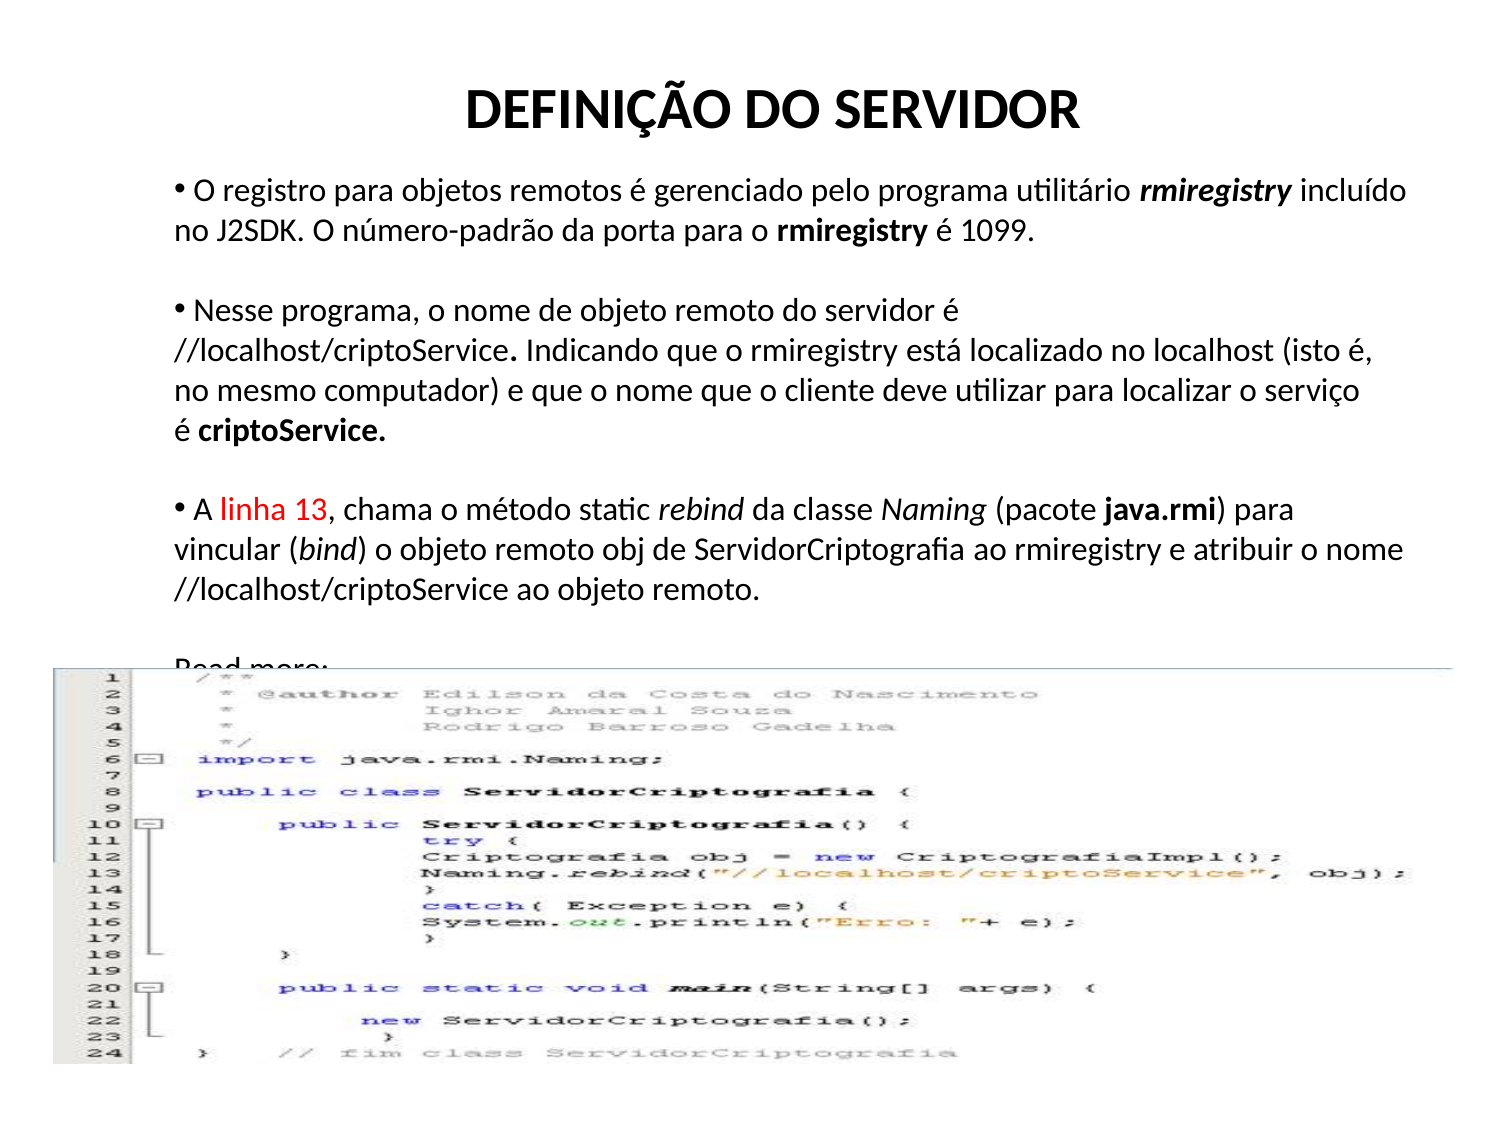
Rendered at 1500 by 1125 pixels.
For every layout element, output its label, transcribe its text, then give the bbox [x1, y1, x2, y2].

text_box DEFINIÇÃO DO SERVIDOR [324, 63, 1223, 148]
text_box O registro para objetos remotos é gerenciado pelo programa utilitário rmiregistry incluído no J2SDK. O número-padrão da porta para o rmiregistry é 1099. Nesse programa, o nome de objeto remoto do servidor é //localhost/criptoService. Indicando que o rmiregistry está localizado no localhost (isto é, no mesmo computador) e que o nome que o cliente deve utilizar para localizar o serviço é criptoService. A linha 13, chama o método static rebind da classe Naming (pacote java.rmi) para vincular (bind) o objeto remoto obj de ServidorCriptografia ao rmiregistry e atribuir o nome //localhost/criptoService ao objeto remoto. Read more: http://www.linhadecodigo.com.br/artigo/2831/exemplo-pratico-do-uso-de-rmi-em-sistemas-distribuidos-servico-de-criptografia.aspx#ixzz42uD1W7jr [159, 160, 1424, 667]
picture [52, 668, 1471, 1064]
